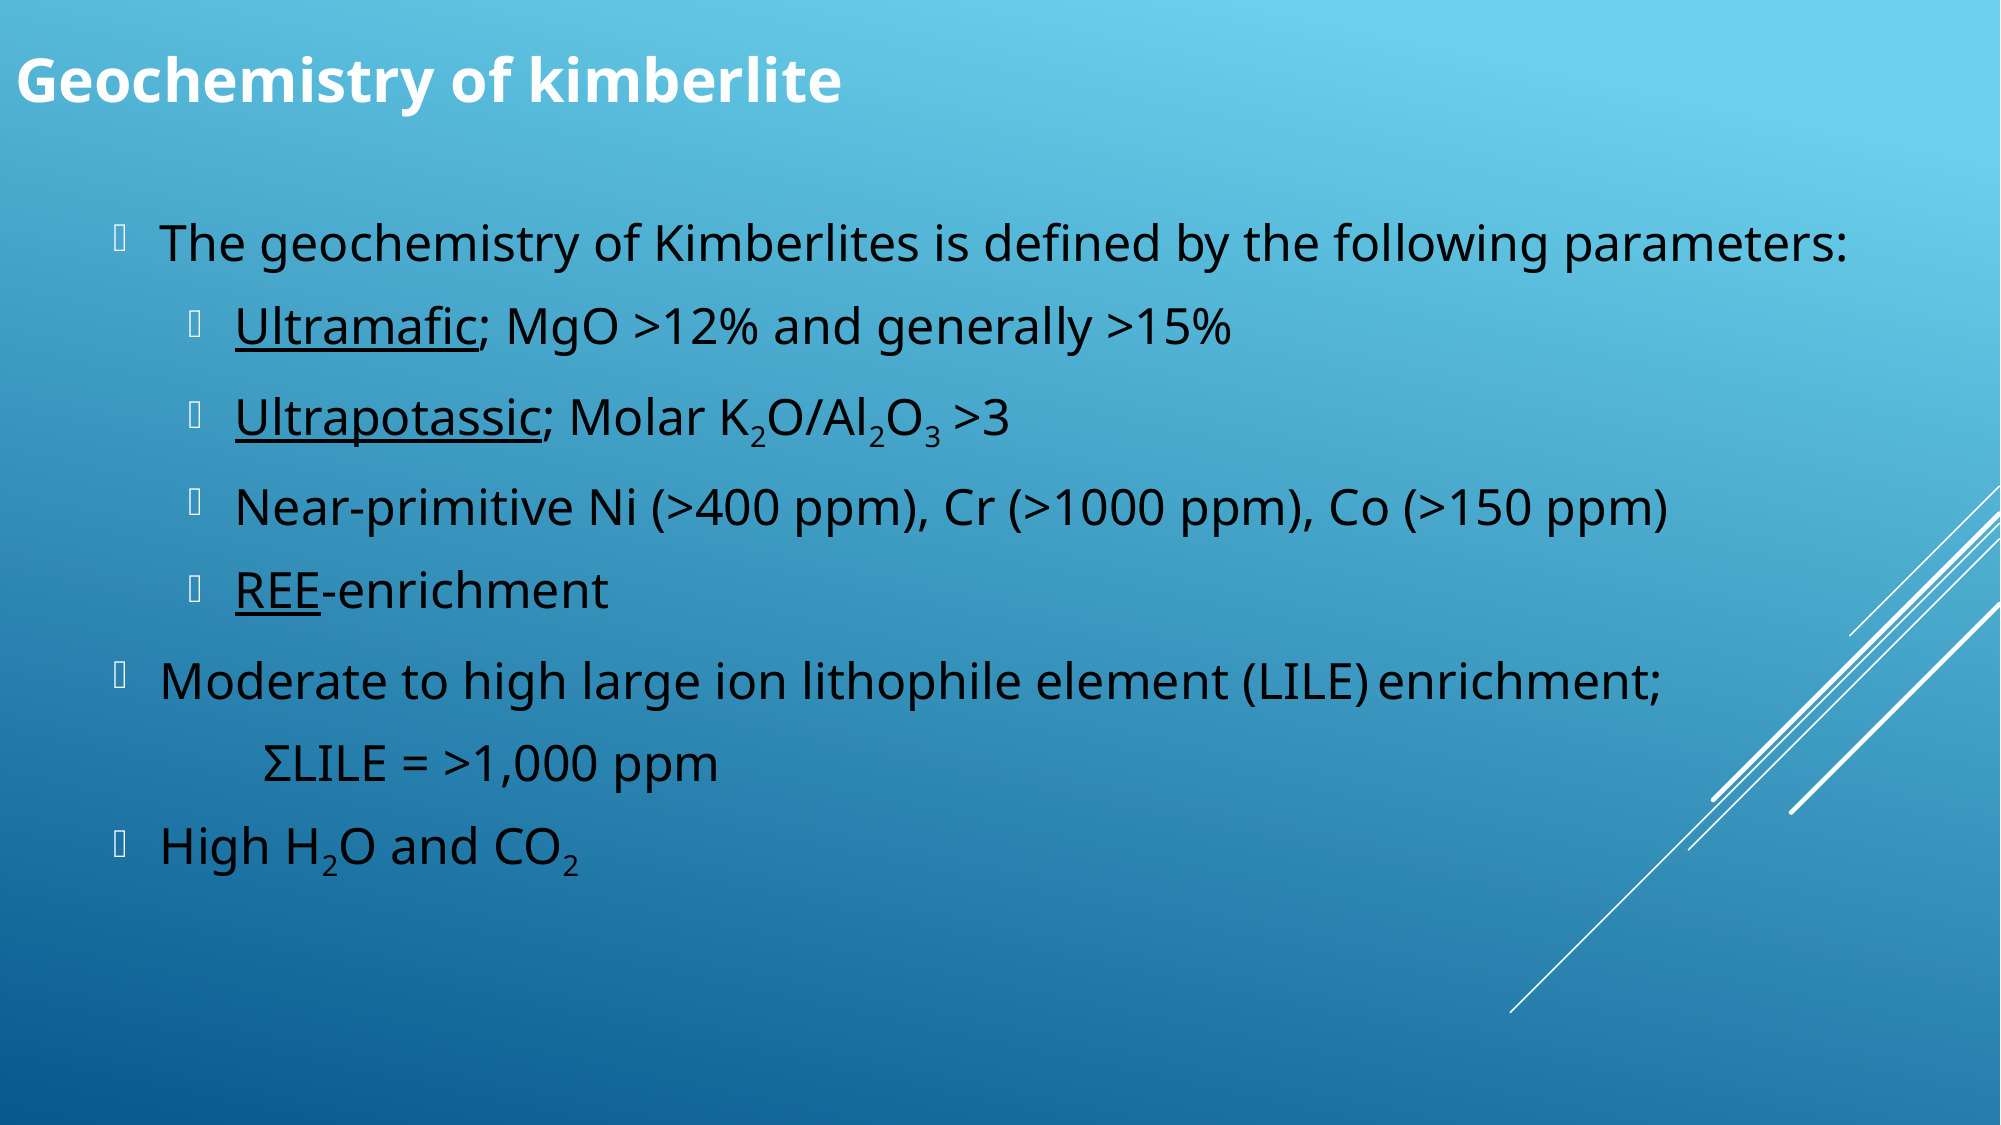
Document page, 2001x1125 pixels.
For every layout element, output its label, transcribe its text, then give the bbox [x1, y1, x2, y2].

title Geochemistry of kimberlite [0, 0, 861, 157]
list The geochemistry of Kimberlites is defined by the following parameters: Ultramafic; MgO >12% and generally >15% Ultrapotassic; Molar K2O/Al2O3 >3 Near-primitive Ni (>400 ppm), Cr (>1000 ppm), Co (>150 ppm) REE-enrichment Moderate to high large ion lithophile element (LILE) enrichment; ΣLILE = >1,000 ppm High H2O and CO2 [98, 175, 1946, 1001]
